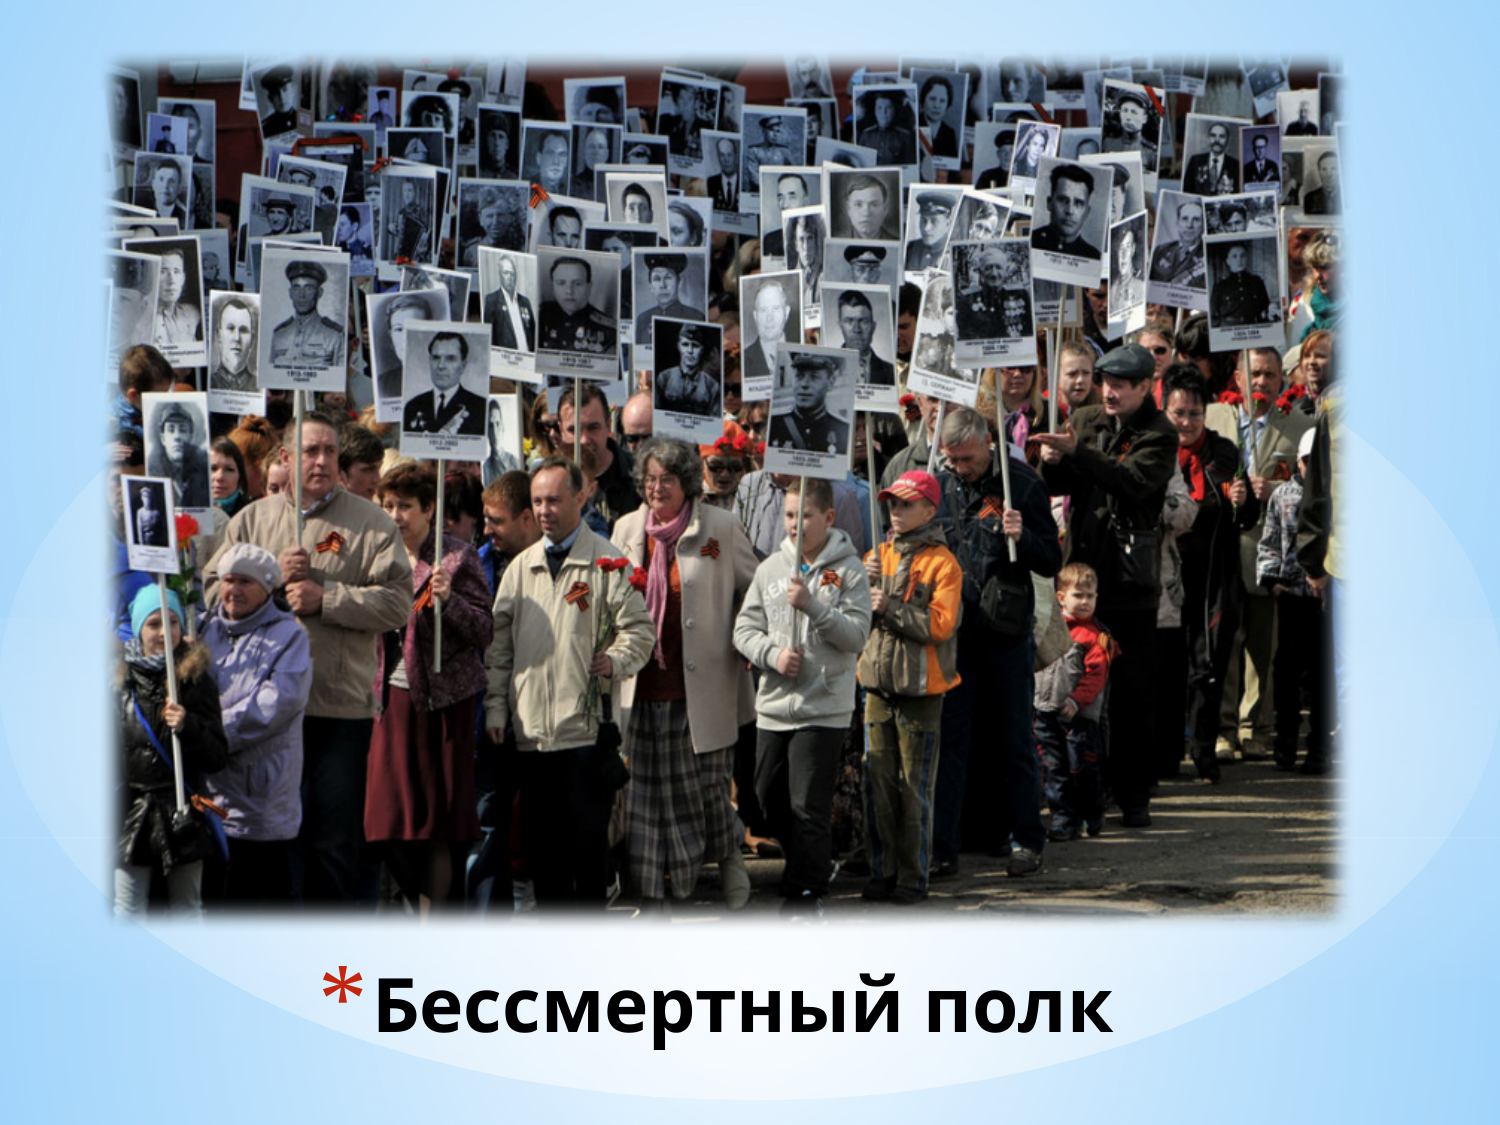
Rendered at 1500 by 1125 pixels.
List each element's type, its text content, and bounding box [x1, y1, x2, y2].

title Бессмертный полк [174, 950, 1260, 1038]
picture [99, 49, 1354, 934]
